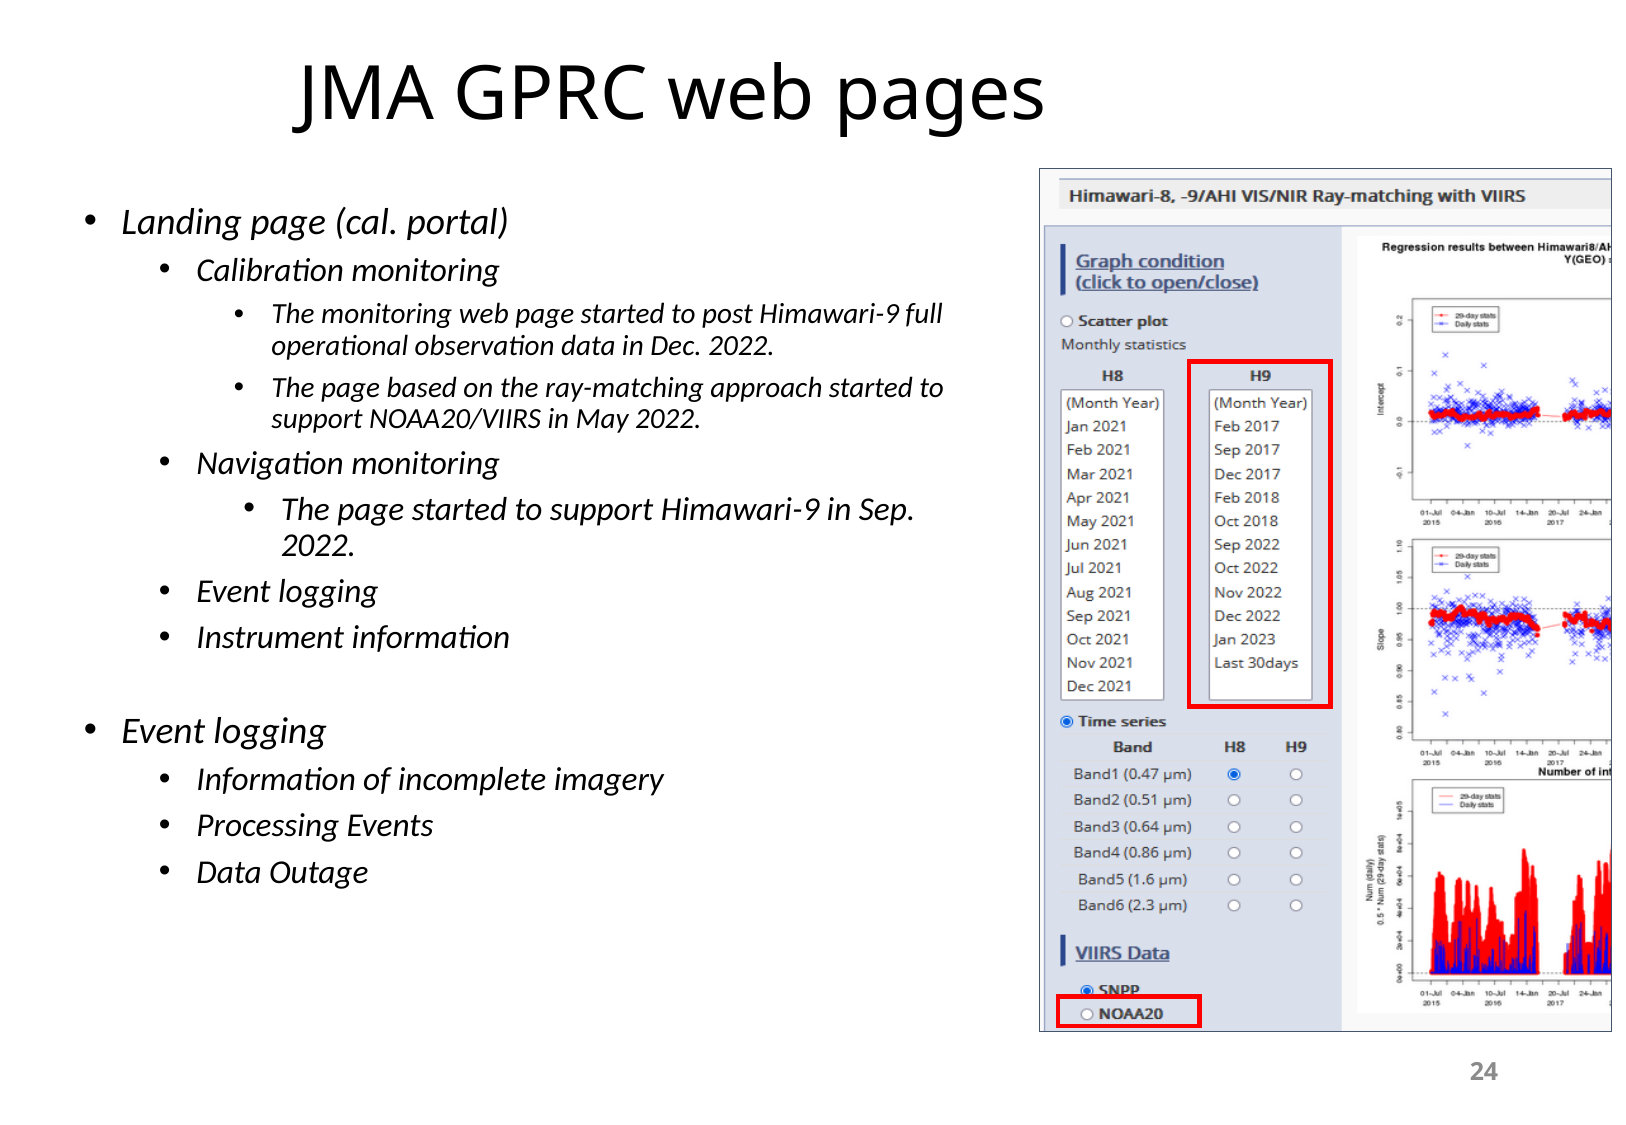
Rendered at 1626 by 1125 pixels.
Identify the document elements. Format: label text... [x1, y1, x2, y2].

list Landing page (cal. portal) Calibration monitoring The monitoring web page started to post Himawari-9 full operational observation data in Dec. 2022. The page based on the ray-matching approach started to support NOAA20/VIIRS in May 2022. Navigation monitoring The page started to support Himawari-9 in Sep. 2022. Event logging Instrument information Event logging Information of incomplete imagery Processing Events Data Outage [68, 194, 1012, 1026]
picture [1039, 167, 1612, 1032]
title JMA GPRC web pages [283, 47, 1292, 144]
slide_number 24 [1147, 1042, 1514, 1103]
